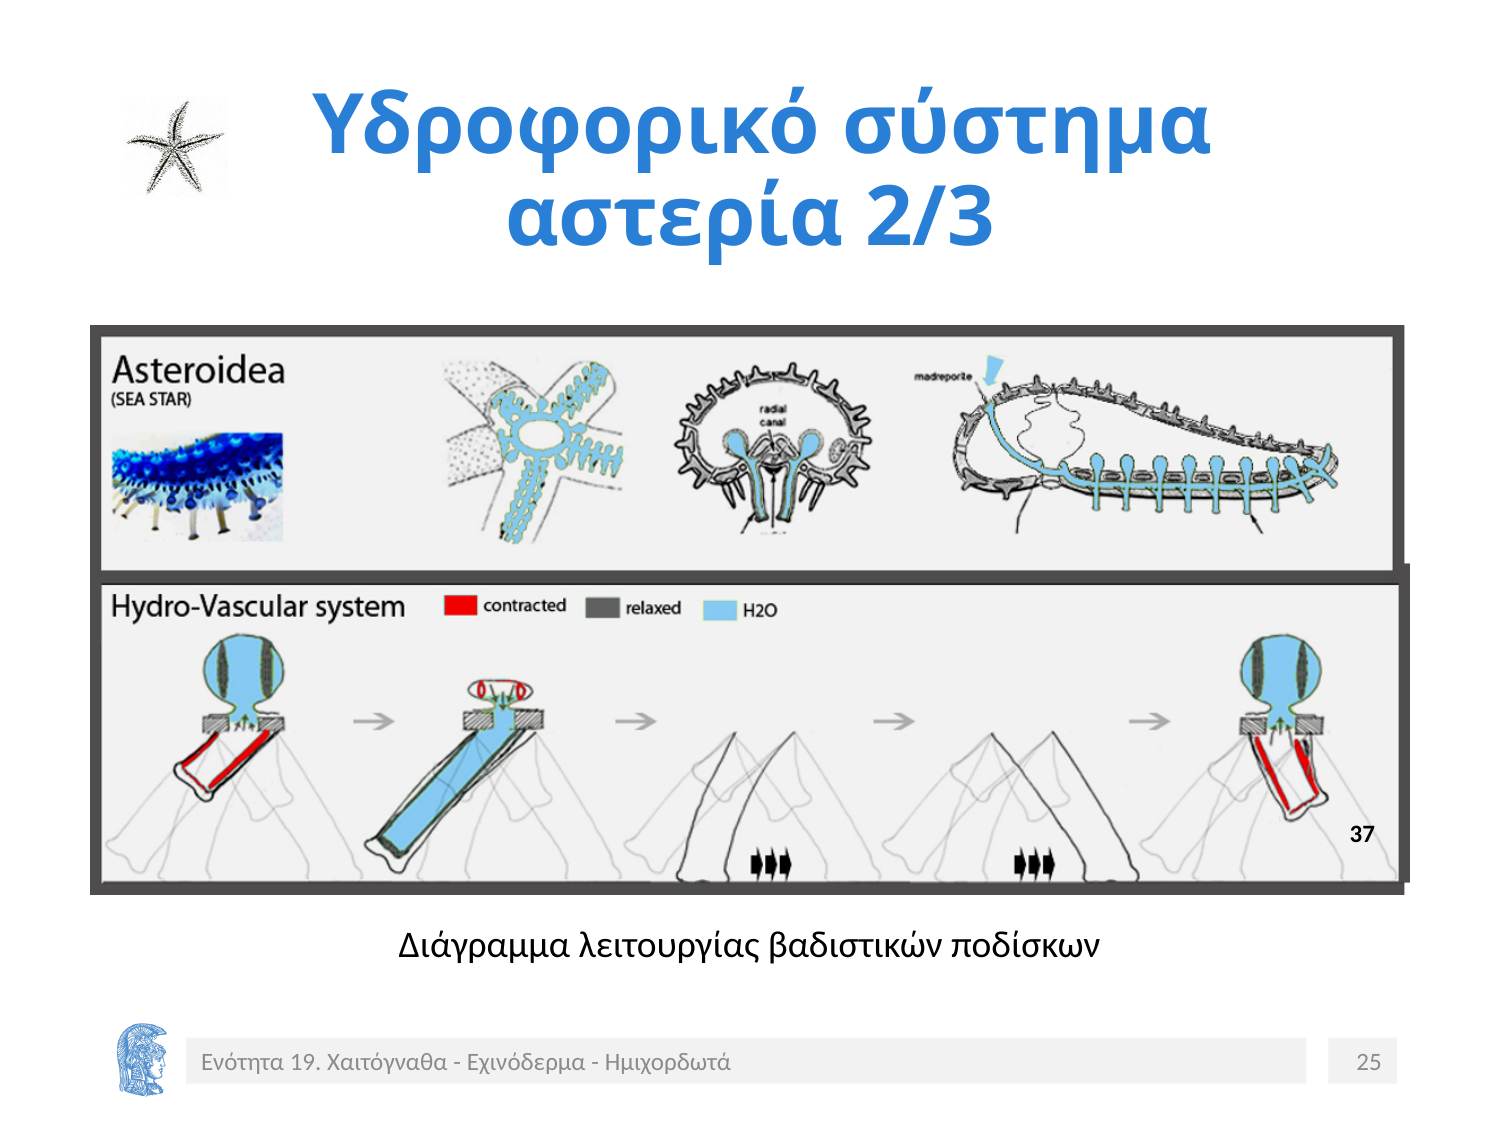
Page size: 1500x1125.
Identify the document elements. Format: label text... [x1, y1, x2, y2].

footer Ενότητα 19. Χαιτόγναθα - Εχινόδερμα - Ημιχορδωτά [186, 1037, 1307, 1084]
picture [113, 1022, 176, 1099]
title Υδροφορικό σύστημα αστερία 2/3 [103, 59, 1397, 278]
text_box Διάγραμμα λειτουργίας βαδιστικών ποδίσκων [383, 912, 1116, 973]
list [90, 325, 1410, 895]
slide_number 25 [1328, 1037, 1397, 1084]
